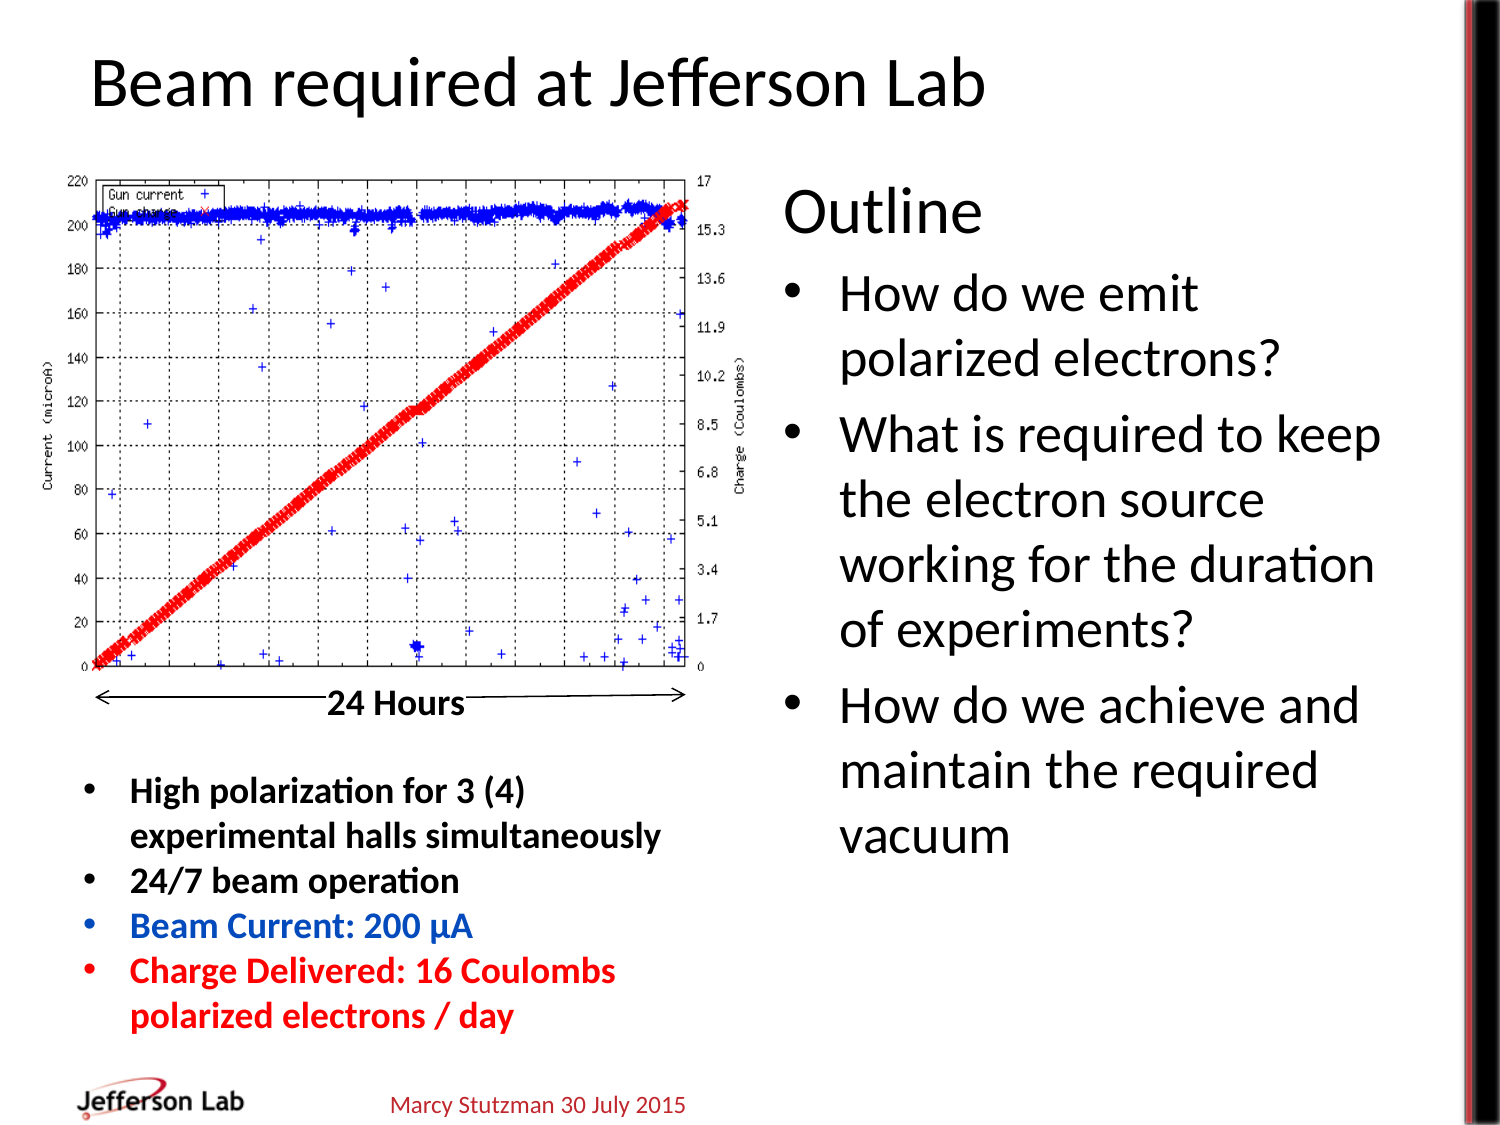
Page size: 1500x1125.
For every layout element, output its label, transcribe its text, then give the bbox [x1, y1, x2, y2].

text_box High polarization for 3 (4) experimental halls simultaneously 24/7 beam operation Beam Current: 200 µA Charge Delivered: 16 Coulombs polarized electrons / day [68, 758, 698, 1043]
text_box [36, 165, 769, 724]
picture [75, 1071, 252, 1122]
list Outline How do we emit polarized electrons? What is required to keep the electron source working for the duration of experiments? How do we achieve and maintain the required vacuum [768, 158, 1425, 1088]
title Beam required at Jefferson Lab [75, 45, 1425, 133]
